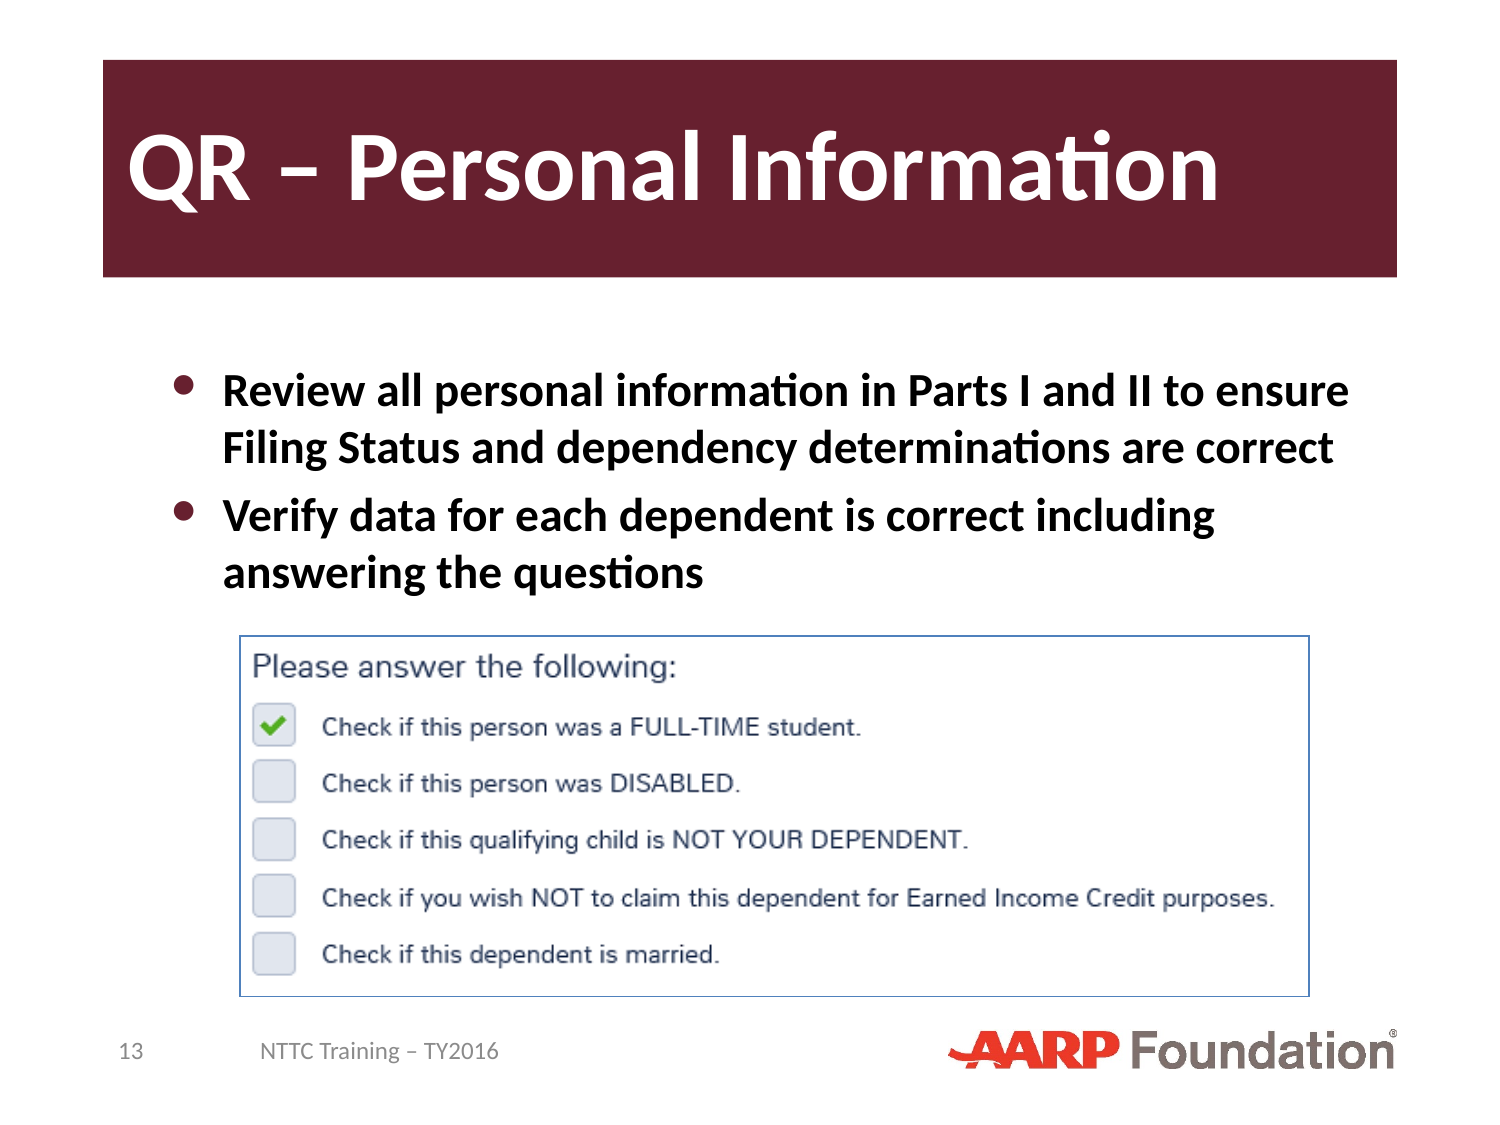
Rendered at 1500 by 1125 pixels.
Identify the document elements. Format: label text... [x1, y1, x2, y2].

footer NTTC Training – TY2016 [245, 1019, 812, 1080]
slide_number 13 [103, 1019, 208, 1080]
picture [240, 636, 1309, 996]
picture [948, 1029, 1397, 1069]
list Review all personal information in Parts I and II to ensure Filing Status and dependency determinations are correct Verify data for each dependent is correct including answering the questions [155, 351, 1394, 660]
title QR – Personal Information [103, 59, 1397, 278]
